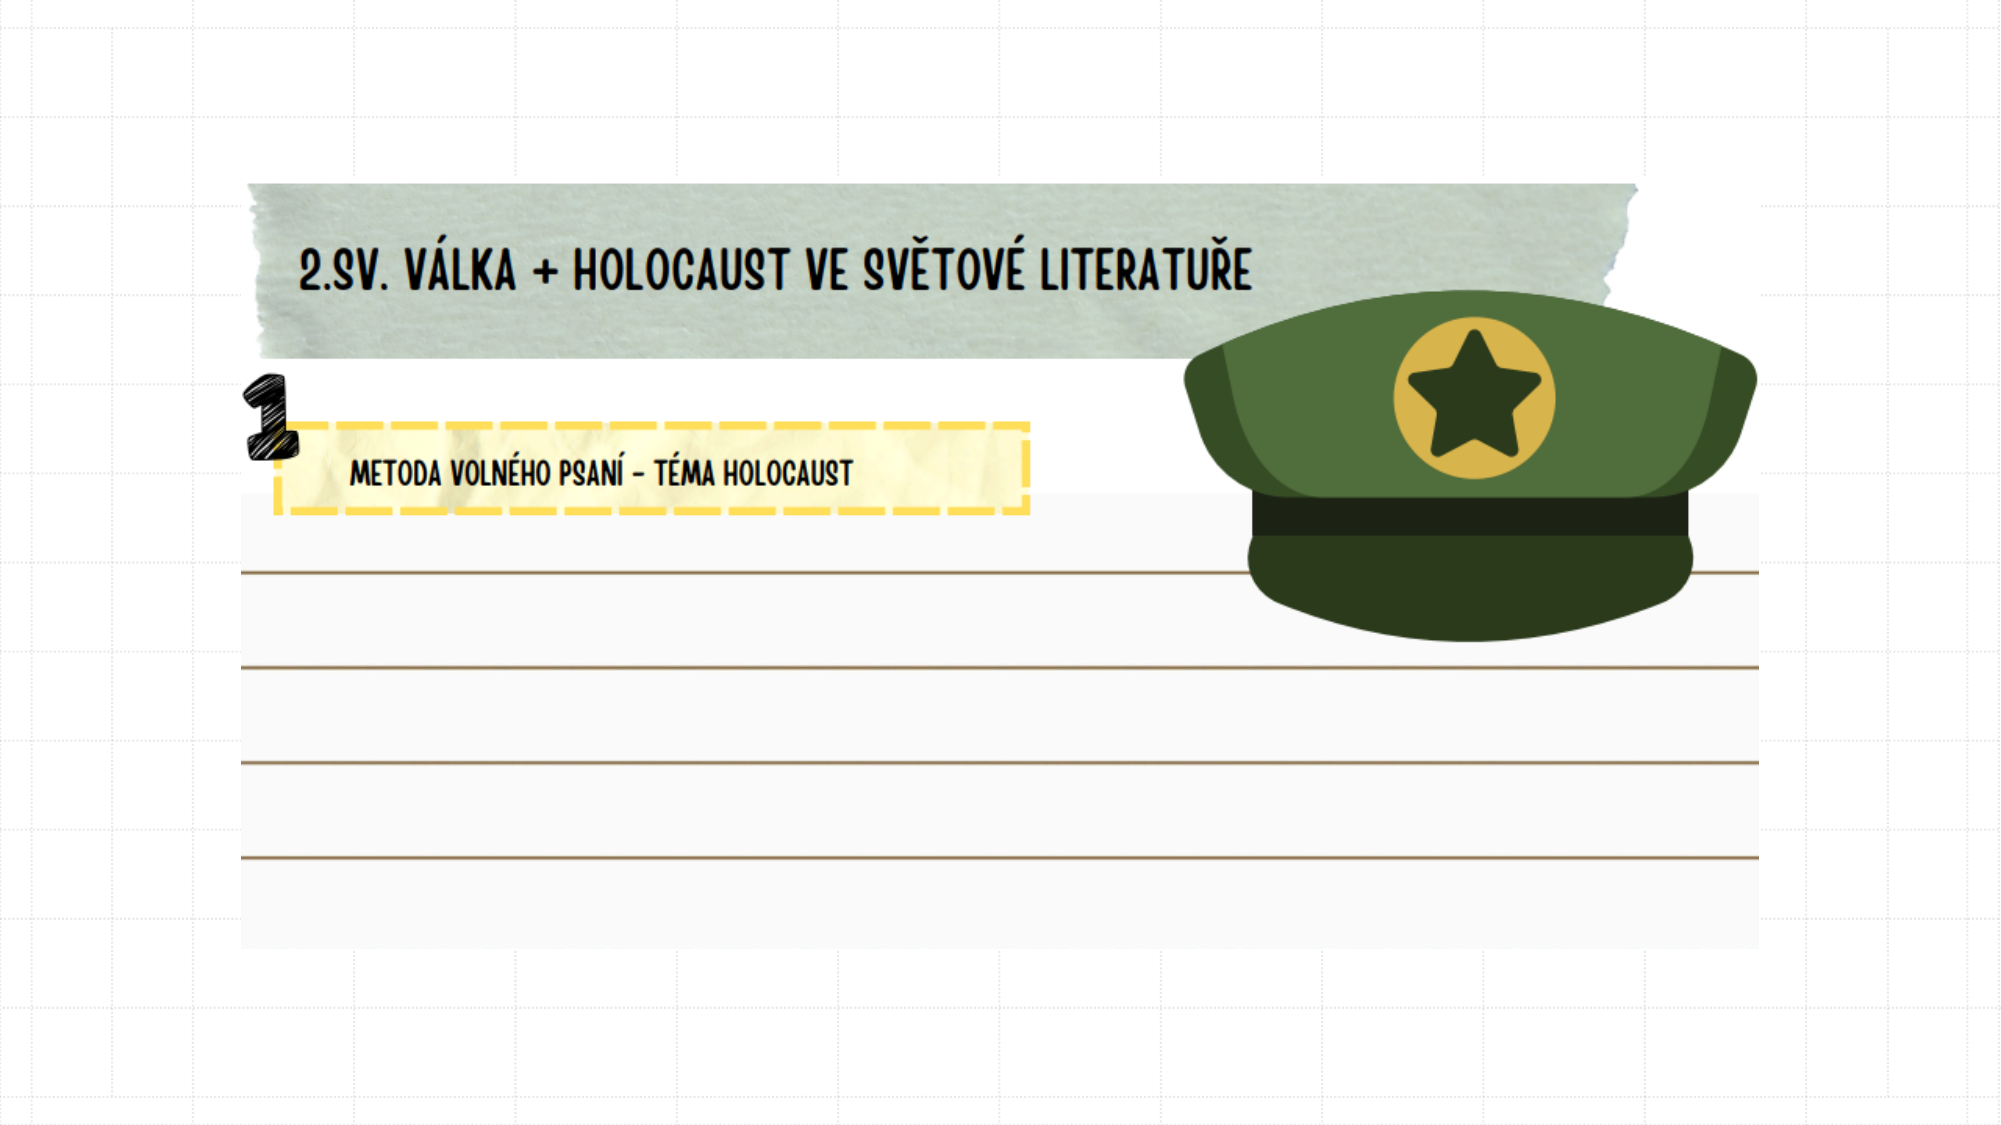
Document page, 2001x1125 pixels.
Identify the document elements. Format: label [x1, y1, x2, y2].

picture [241, 176, 1759, 949]
